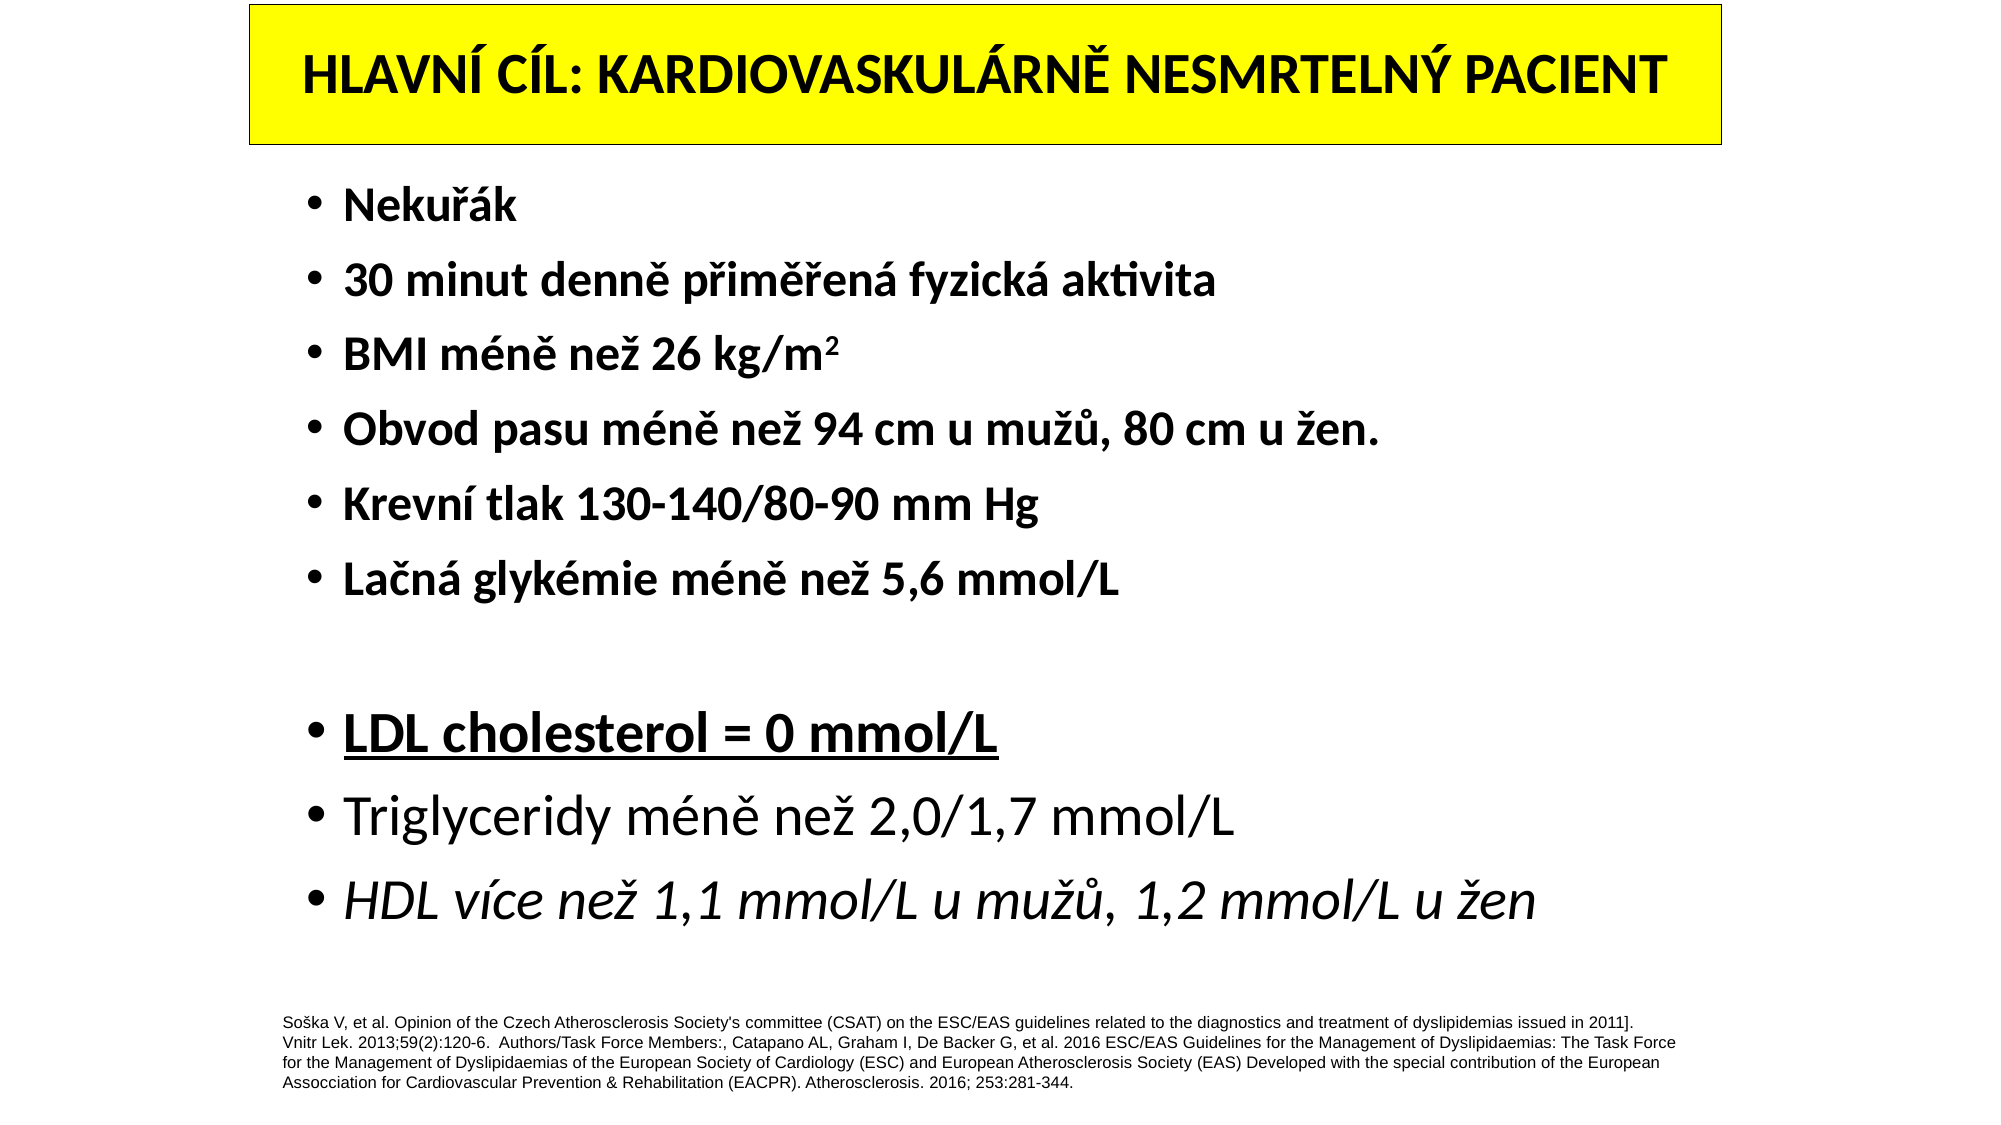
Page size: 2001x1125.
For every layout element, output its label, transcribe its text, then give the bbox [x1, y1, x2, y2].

list Nekuřák 30 minut denně přiměřená fyzická aktivita BMI méně než 26 kg/m2 Obvod pasu méně než 94 cm u mužů, 80 cm u žen. Krevní tlak 130-140/80-90 mm Hg Lačná glykémie méně než 5,6 mmol/L LDL cholesterol = 0 mmol/L Triglyceridy méně než 2,0/1,7 mmol/L HDL více než 1,1 mmol/L u mužů, 1,2 mmol/L u žen [291, 170, 1750, 1005]
title HLAVNÍ CÍL: KARDIOVASKULÁRNĚ NESMRTELNÝ PACIENT [249, 4, 1722, 145]
text_box Soška V, et al. Opinion of the Czech Atherosclerosis Society's committee (CSAT) on the ESC/EAS guidelines related to the diagnostics and treatment of dyslipidemias issued in 2011]. Vnitr Lek. 2013;59(2):120-6. Authors/Task Force Members:, Catapano AL, Graham I, De Backer G, et al. 2016 ESC/EAS Guidelines for the Management of Dyslipidaemias: The Task Force for the Management of Dyslipidaemias of the European Society of Cardiology (ESC) and European Atherosclerosis Society (EAS) Developed with the special contribution of the European Assocciation for Cardiovascular Prevention & Rehabilitation (EACPR). Atherosclerosis. 2016; 253:281-344. [267, 1004, 1703, 1100]
